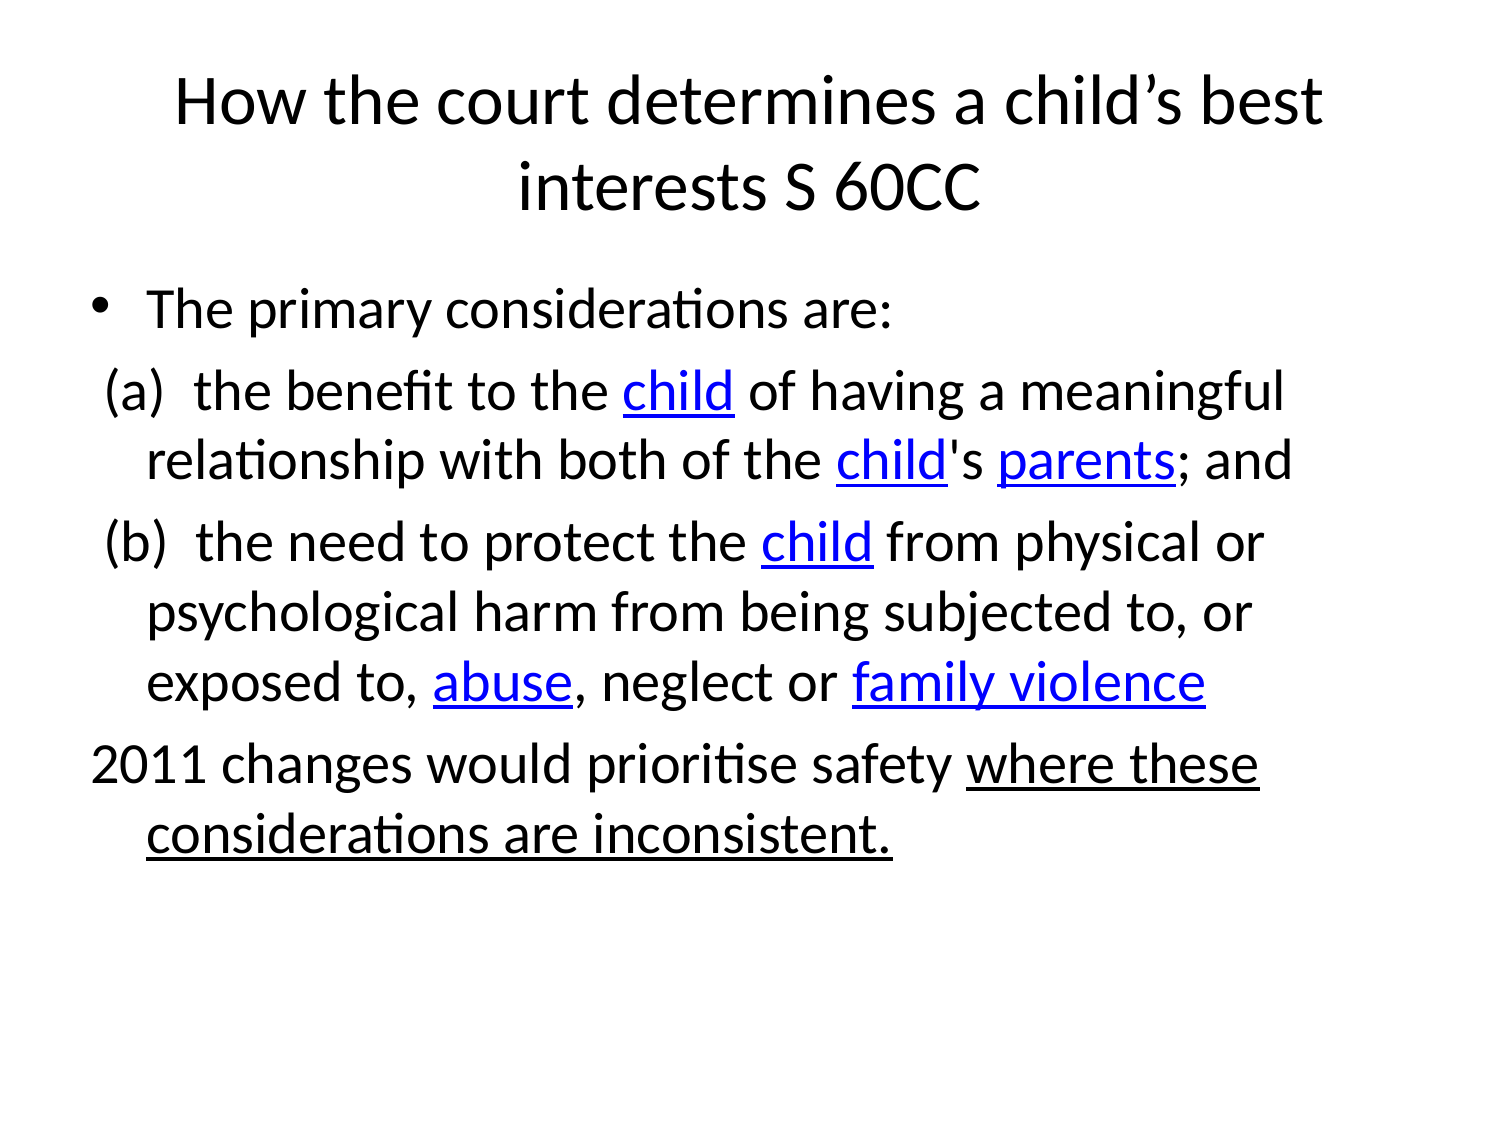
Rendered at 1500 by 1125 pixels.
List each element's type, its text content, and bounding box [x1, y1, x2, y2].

list The primary considerations are: (a) the benefit to the child of having a meaningful relationship with both of the child's parents; and (b) the need to protect the child from physical or psychological harm from being subjected to, or exposed to, abuse, neglect or family violence 2011 changes would prioritise safety where these considerations are inconsistent. [75, 262, 1425, 1005]
title How the court determines a child’s best interests S 60CC [75, 45, 1425, 233]
